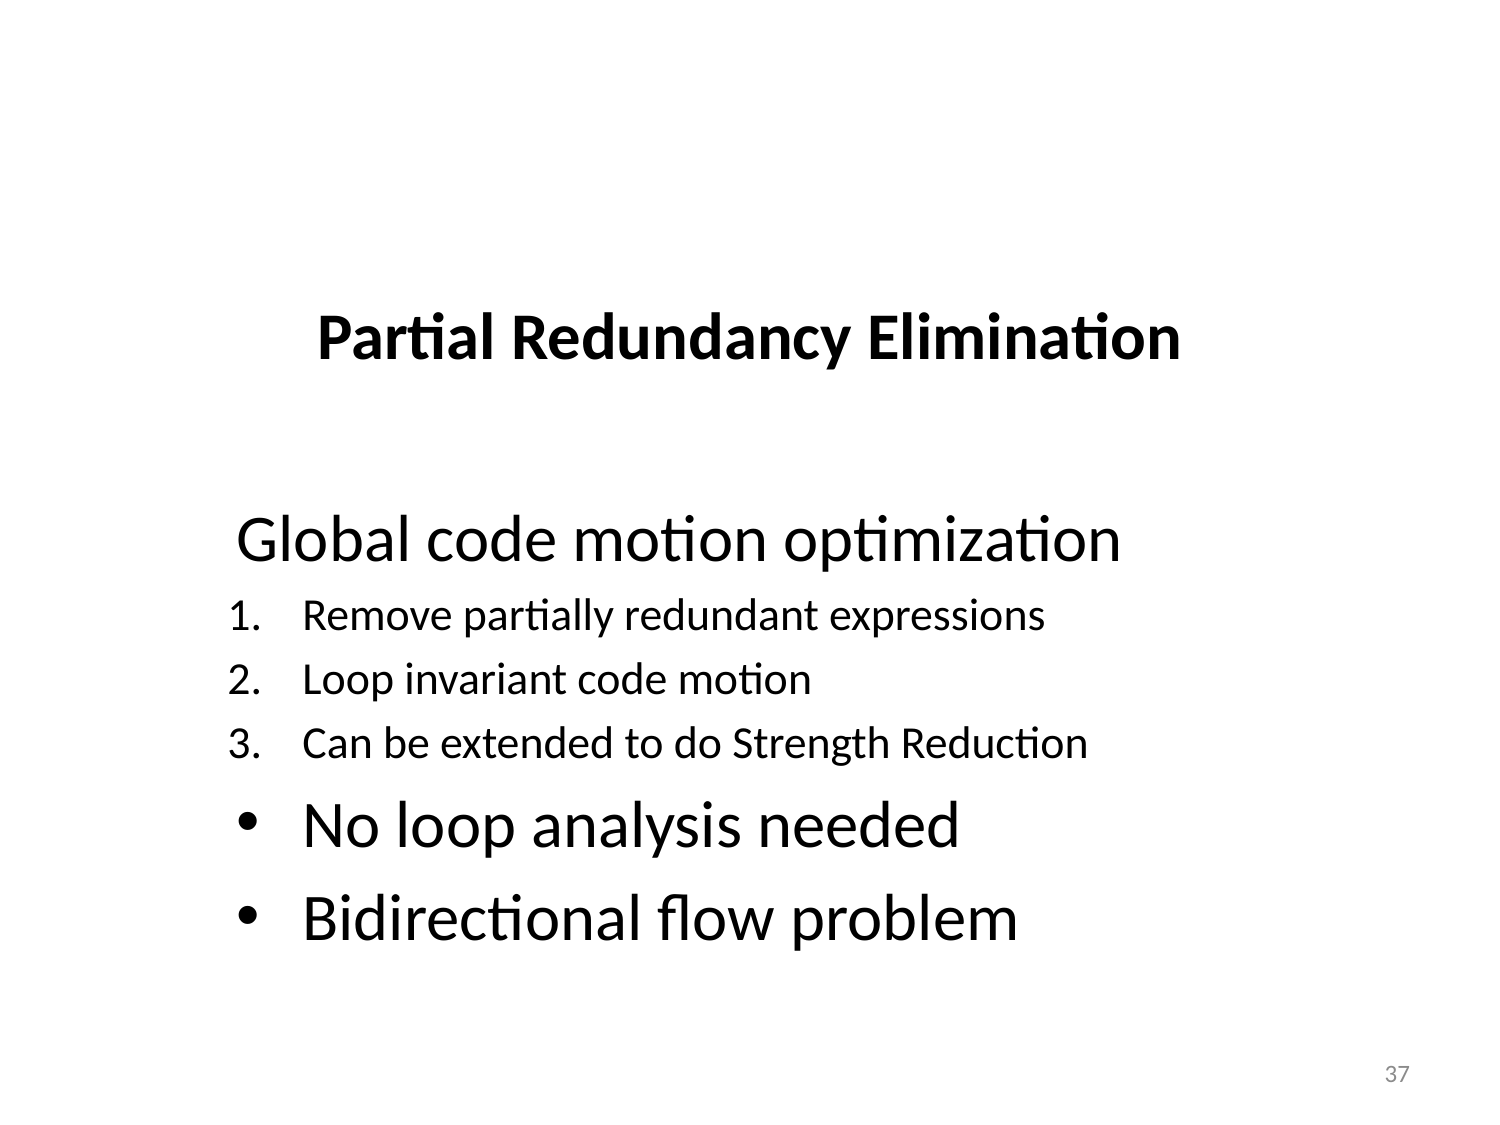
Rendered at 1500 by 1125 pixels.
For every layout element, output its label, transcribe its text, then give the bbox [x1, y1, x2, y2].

slide_number 37 [1074, 1042, 1425, 1103]
title Partial Redundancy Elimination [112, 162, 1388, 463]
subtitle Global code motion optimization Remove partially redundant expressions Loop invariant code motion Can be extended to do Strength Reduction No loop analysis needed Bidirectional flow problem [137, 487, 1400, 1000]
